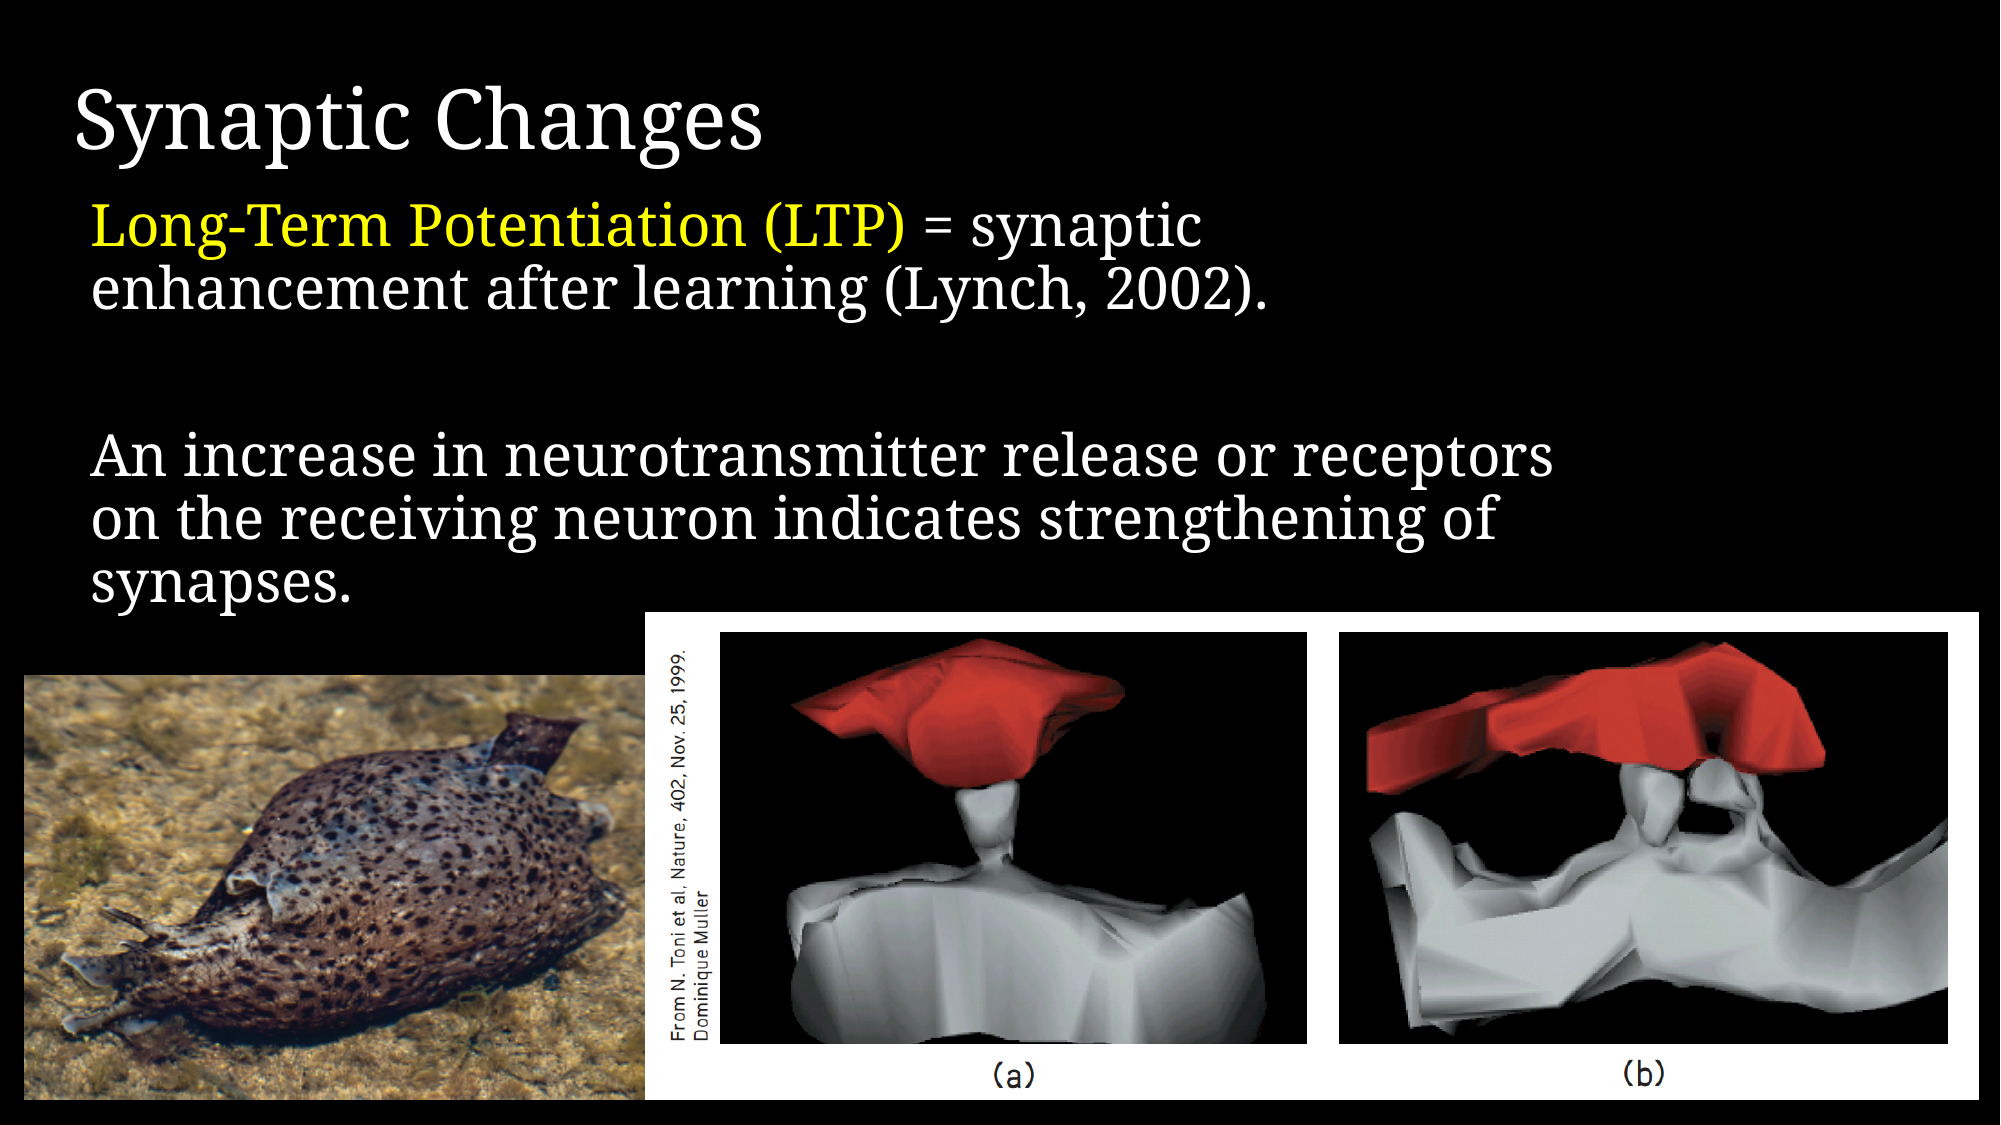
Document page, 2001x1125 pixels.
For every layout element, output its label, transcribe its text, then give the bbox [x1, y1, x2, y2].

title Synaptic Changes [58, 29, 1334, 217]
list Long-Term Potentiation (LTP) = synaptic enhancement after learning (Lynch, 2002). An increase in neurotransmitter release or receptors on the receiving neuron indicates strengthening of synapses. [75, 188, 1584, 675]
picture [24, 612, 1979, 1100]
